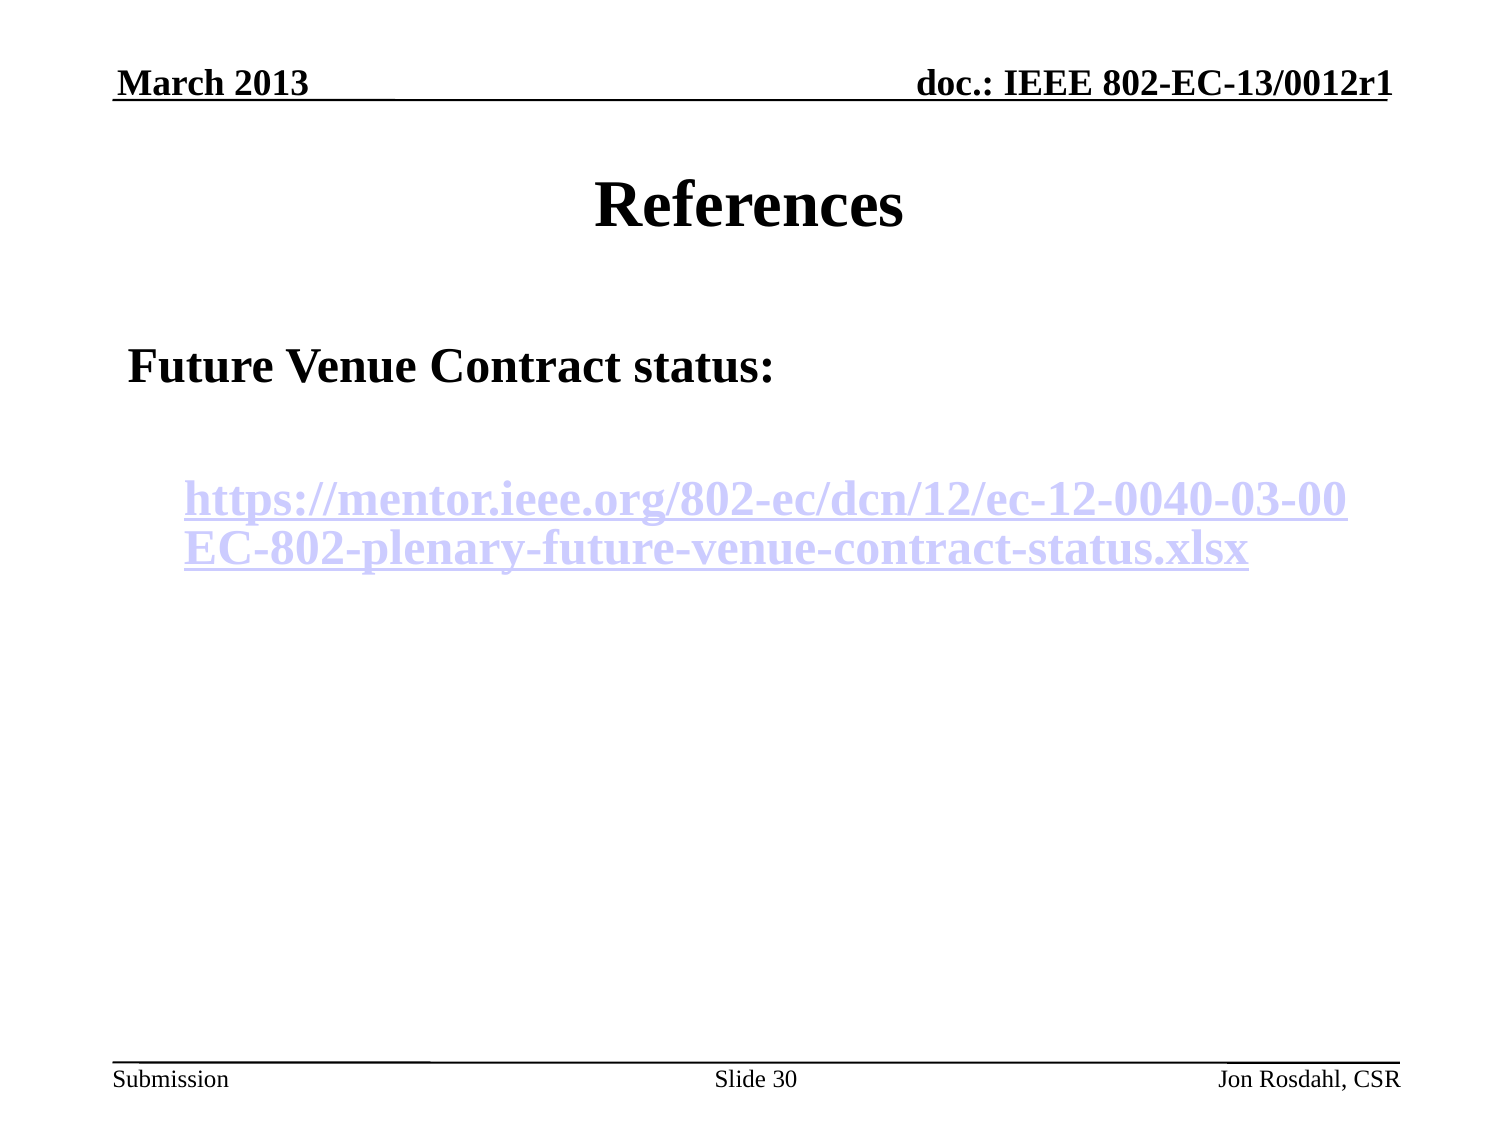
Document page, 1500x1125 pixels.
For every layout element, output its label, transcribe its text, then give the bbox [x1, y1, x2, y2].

slide_number Slide 30 [712, 1061, 800, 1123]
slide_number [116, 58, 507, 104]
title References [112, 112, 1388, 288]
list Future Venue Contract status: https://mentor.ieee.org/802-ec/dcn/12/ec-12-0040-03-00EC-802-plenary-future-venue-contract-status.xlsx [112, 324, 1388, 1016]
footer Jon Rosdahl, CSR [1019, 1061, 1402, 1093]
